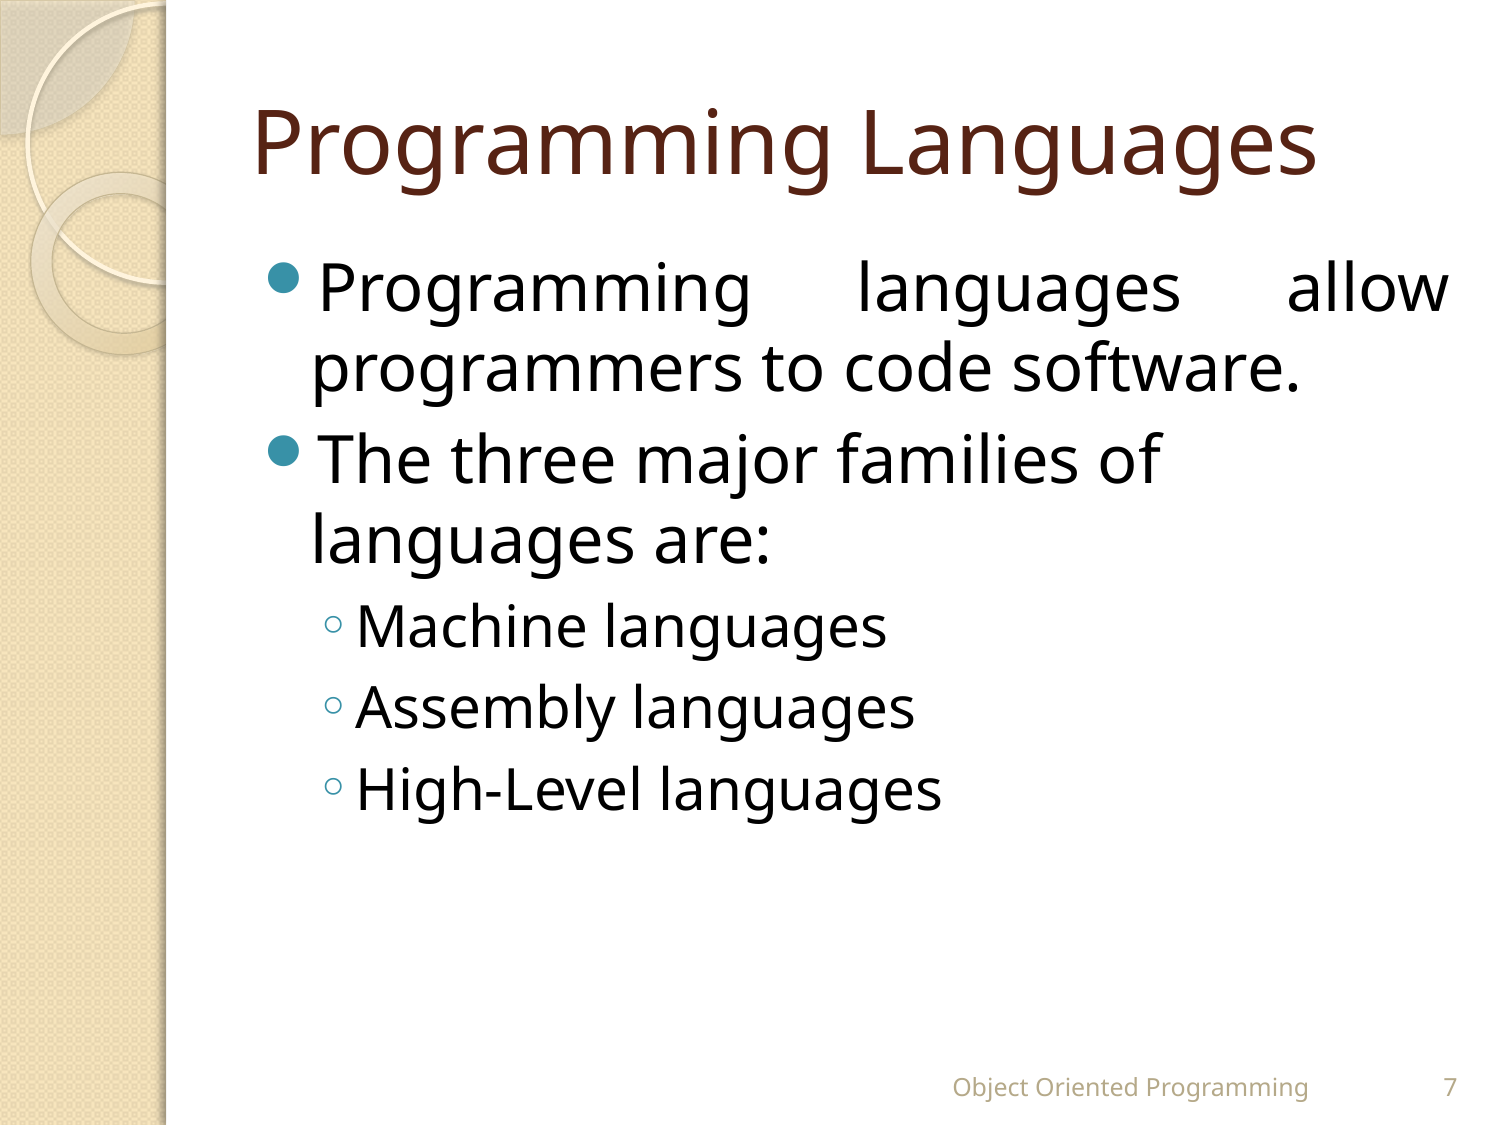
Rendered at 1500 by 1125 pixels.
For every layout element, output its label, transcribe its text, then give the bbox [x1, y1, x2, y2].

list Programming languages allow programmers to code software. The three major families of languages are: Machine languages Assembly languages High-Level languages [235, 237, 1466, 1025]
title Programming Languages [235, 45, 1466, 233]
footer Object Oriented Programming [937, 1034, 1413, 1113]
slide_number 7 [1413, 1034, 1488, 1113]
